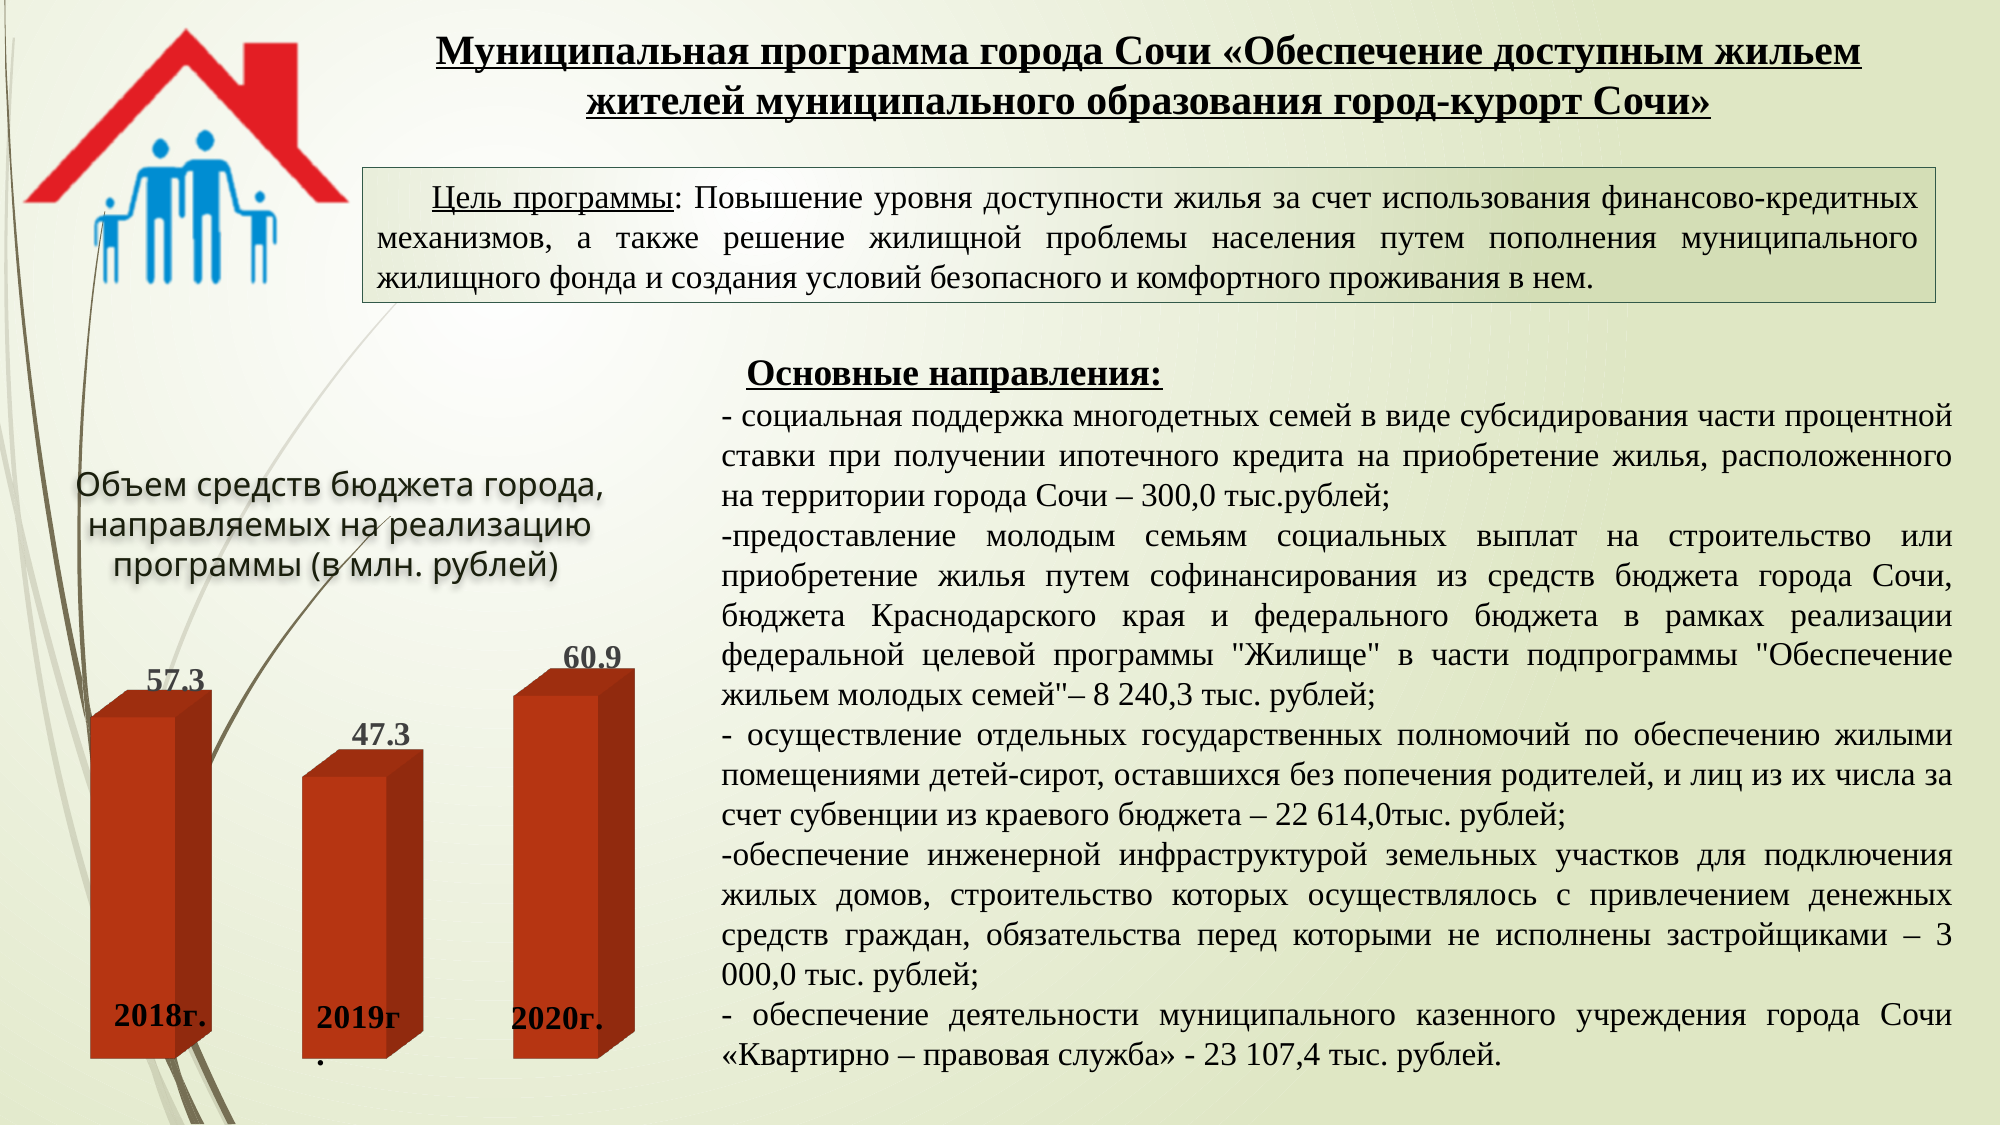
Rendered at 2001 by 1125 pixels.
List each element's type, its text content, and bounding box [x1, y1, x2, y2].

text_box Объем средств бюджета города, направляемых на реализацию программы (в млн. рублей) [0, 489, 706, 557]
text_box Основные направления: - социальная поддержка многодетных семей в виде субсидирования части процентной ставки при получении ипотечного кредита на приобретение жилья, расположенного на территории города Сочи – 300,0 тыс.рублей; -предоставление молодым семьям социальных выплат на строительство или приобретение жилья путем софинансирования из средств бюджета города Сочи, бюджета Краснодарского края и федерального бюджета в рамках реализации федеральной целевой программы "Жилище" в части подпрограммы "Обеспечение жильем молодых семей"– 8 240,3 тыс. рублей; - осуществление отдельных государственных полномочий по обеспечению жилыми помещениями детей-сирот, оставшихся без попечения родителей, и лиц из их числа за счет субвенции из краевого бюджета – 22 614,0тыс. рублей; -обеспечение инженерной инфраструктурой земельных участков для подключения жилых домов, строительство которых осуществлялось с привлечением денежных средств граждан, обязательства перед которыми не исполнены застройщиками – 3 000,0 тыс. рублей; - обеспечение деятельности муниципального казенного учреждения города Сочи «Квартирно – правовая служба» - 23 107,4 тыс. рублей. [706, 340, 1970, 1080]
text_box Муниципальная программа города Сочи «Обеспечение доступным жильем жителей муниципального образования город-курорт Сочи» [391, 15, 1958, 131]
chart [0, 590, 732, 1084]
text_box Цель программы: Повышение уровня доступности жилья за счет использования финансово-кредитных механизмов, а также решение жилищной проблемы населения путем пополнения муниципального жилищного фонда и создания условий безопасного и комфортного проживания в нем. [391, 167, 1936, 303]
picture [0, 0, 391, 320]
